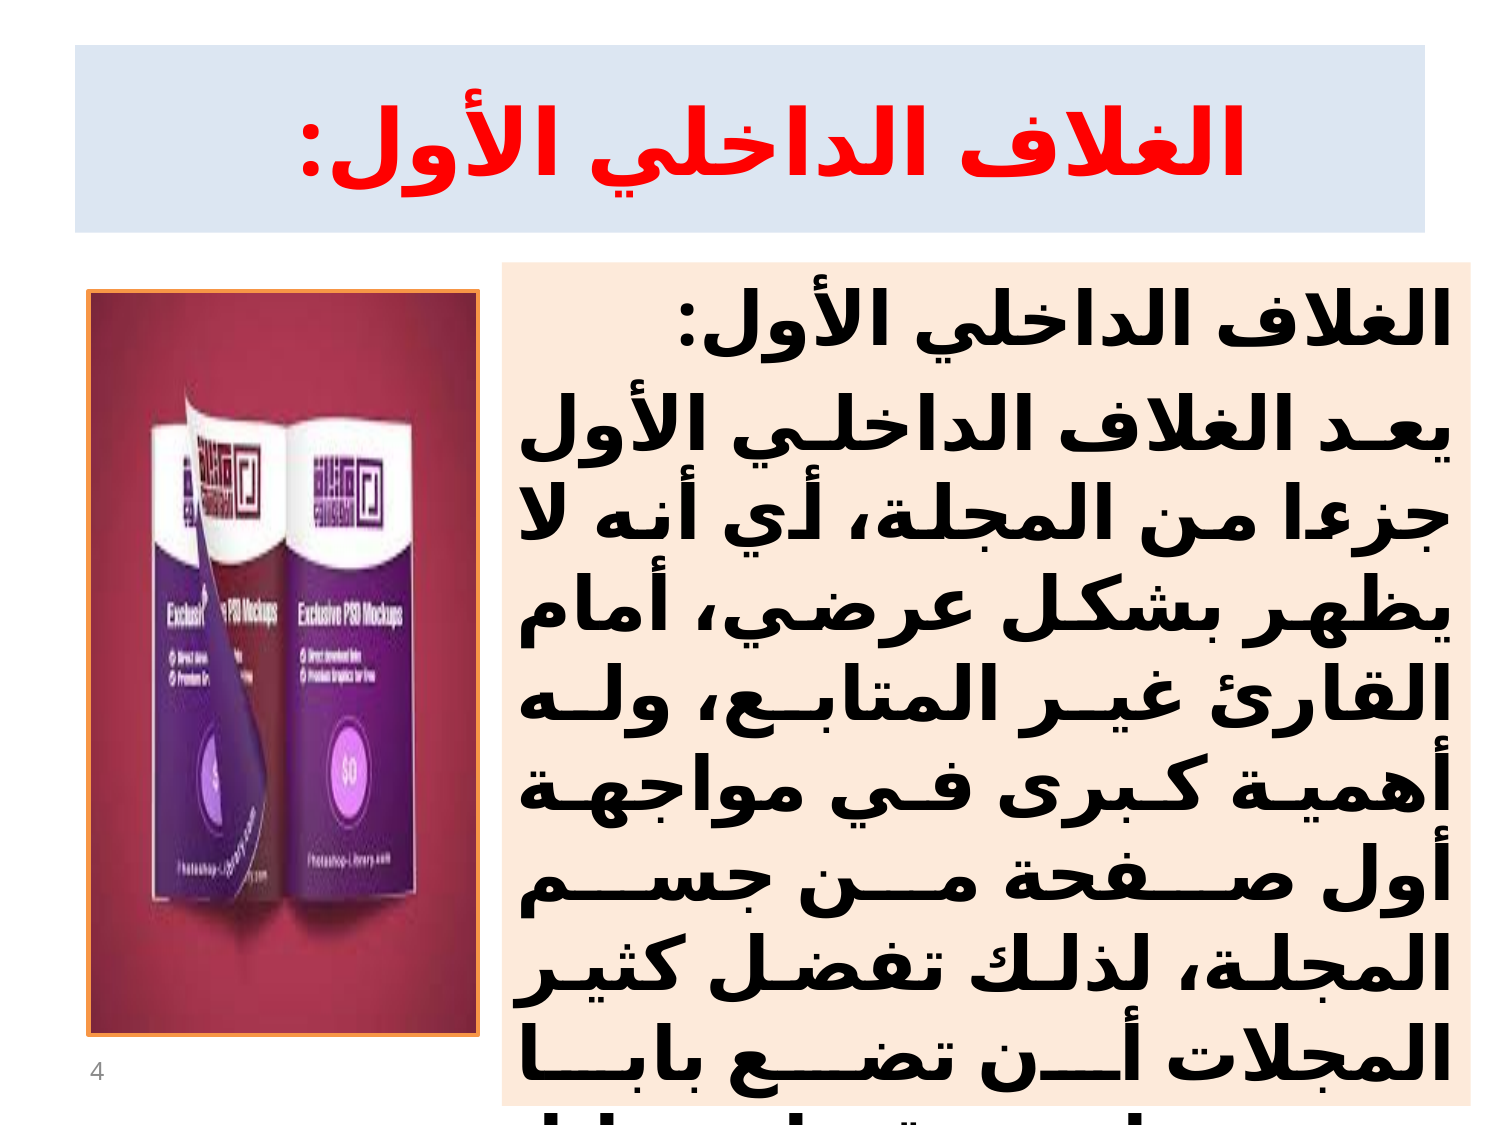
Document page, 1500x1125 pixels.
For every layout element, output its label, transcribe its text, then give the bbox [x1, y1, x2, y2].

slide_number 4 [75, 1042, 425, 1103]
title الغلاف الداخلي الأول: [75, 45, 1425, 233]
list الغلاف الداخلي الأول: يعد الغلاف الداخلي الأول جزءا من المجلة، أي أنه لا يظهر بشكل عرضي، أمام القارئ غير المتابع، وله أهمية كبرى في مواجهة أول صفحة من جسم المجلة، لذلك تفضل كثير المجلات أن تضع بابا تحريريا مشوقا وجذابا. وتفضل بعض المجلات بيع مساحته للمعلنين على أساس موضعها المتميز. [501, 262, 1471, 1106]
text_box [86, 289, 480, 1037]
